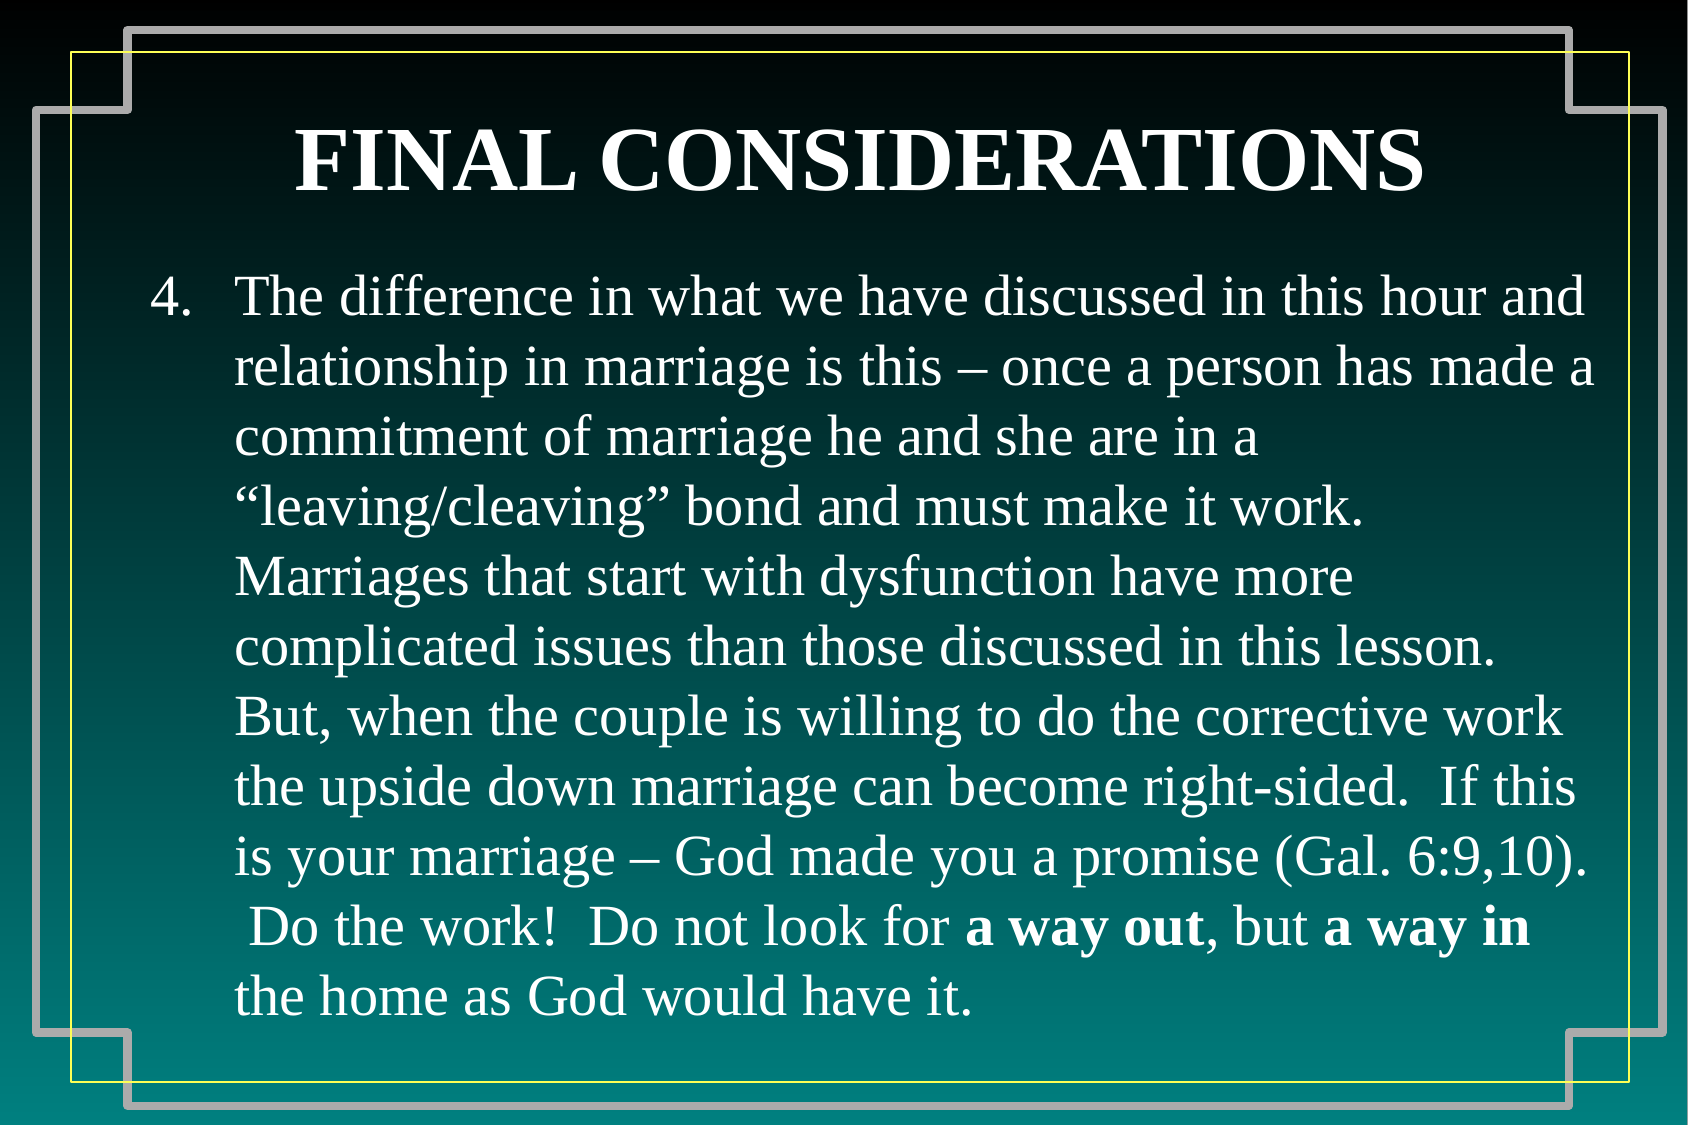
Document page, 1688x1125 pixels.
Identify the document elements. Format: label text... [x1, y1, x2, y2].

title FINAL CONSIDERATIONS [68, 99, 1632, 288]
list The difference in what we have discussed in this hour and relationship in marriage is this – once a person has made a commitment of marriage he and she are in a “leaving/cleaving” bond and must make it work. Marriages that start with dysfunction have more complicated issues than those discussed in this lesson. But, when the couple is willing to do the corrective work the upside down marriage can become right-sided. If this is your marriage – God made you a promise (Gal. 6:9,10). Do the work! Do not look for a way out, but a way in the home as God would have it. [106, 249, 1619, 1025]
